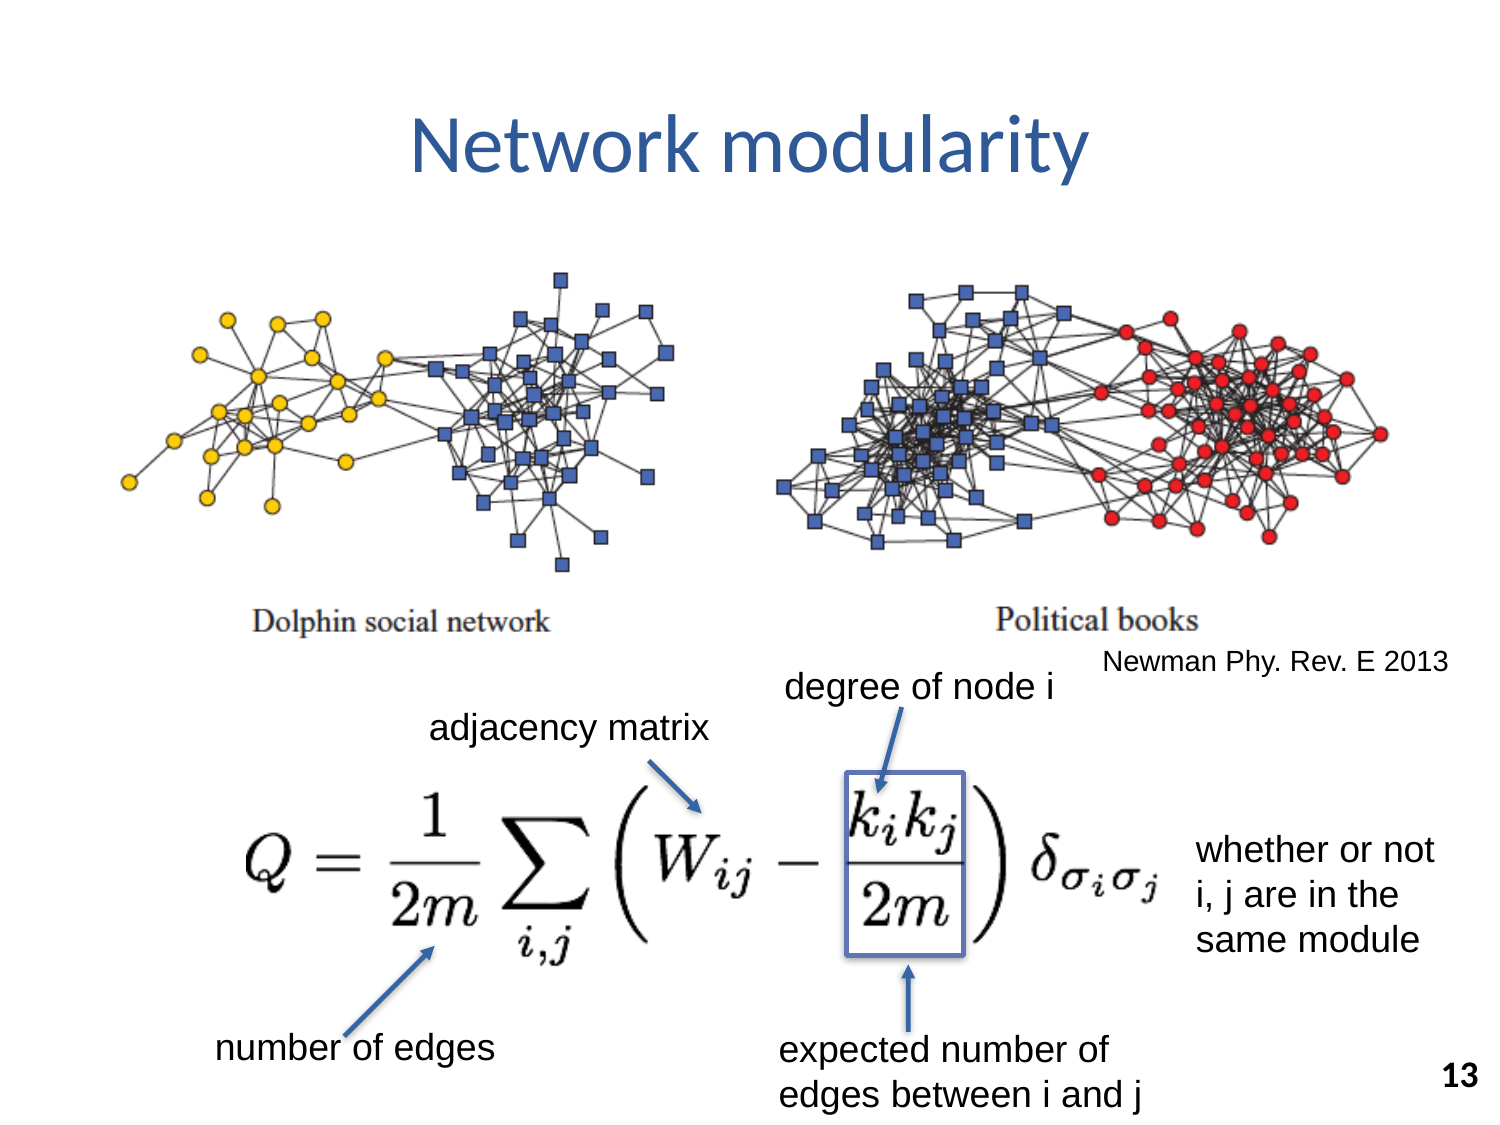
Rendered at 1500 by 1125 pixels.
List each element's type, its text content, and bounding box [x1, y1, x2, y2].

text_box [888, 772, 964, 782]
text_box whether or not i, j are in the same module [1195, 825, 1436, 961]
text_box degree of node i [784, 662, 1070, 708]
text_box adjacency matrix [428, 703, 710, 749]
text_box number of edges [214, 1023, 496, 1069]
picture [100, 268, 705, 641]
picture [246, 784, 1160, 969]
title Network modularity [75, 45, 1425, 233]
text_box Newman Phy. Rev. E 2013 [1102, 642, 1469, 678]
slide_number 13 [1401, 1052, 1494, 1093]
text_box expected number of edges between i and j [778, 1025, 1143, 1116]
picture [756, 262, 1432, 650]
text_box [846, 772, 879, 782]
